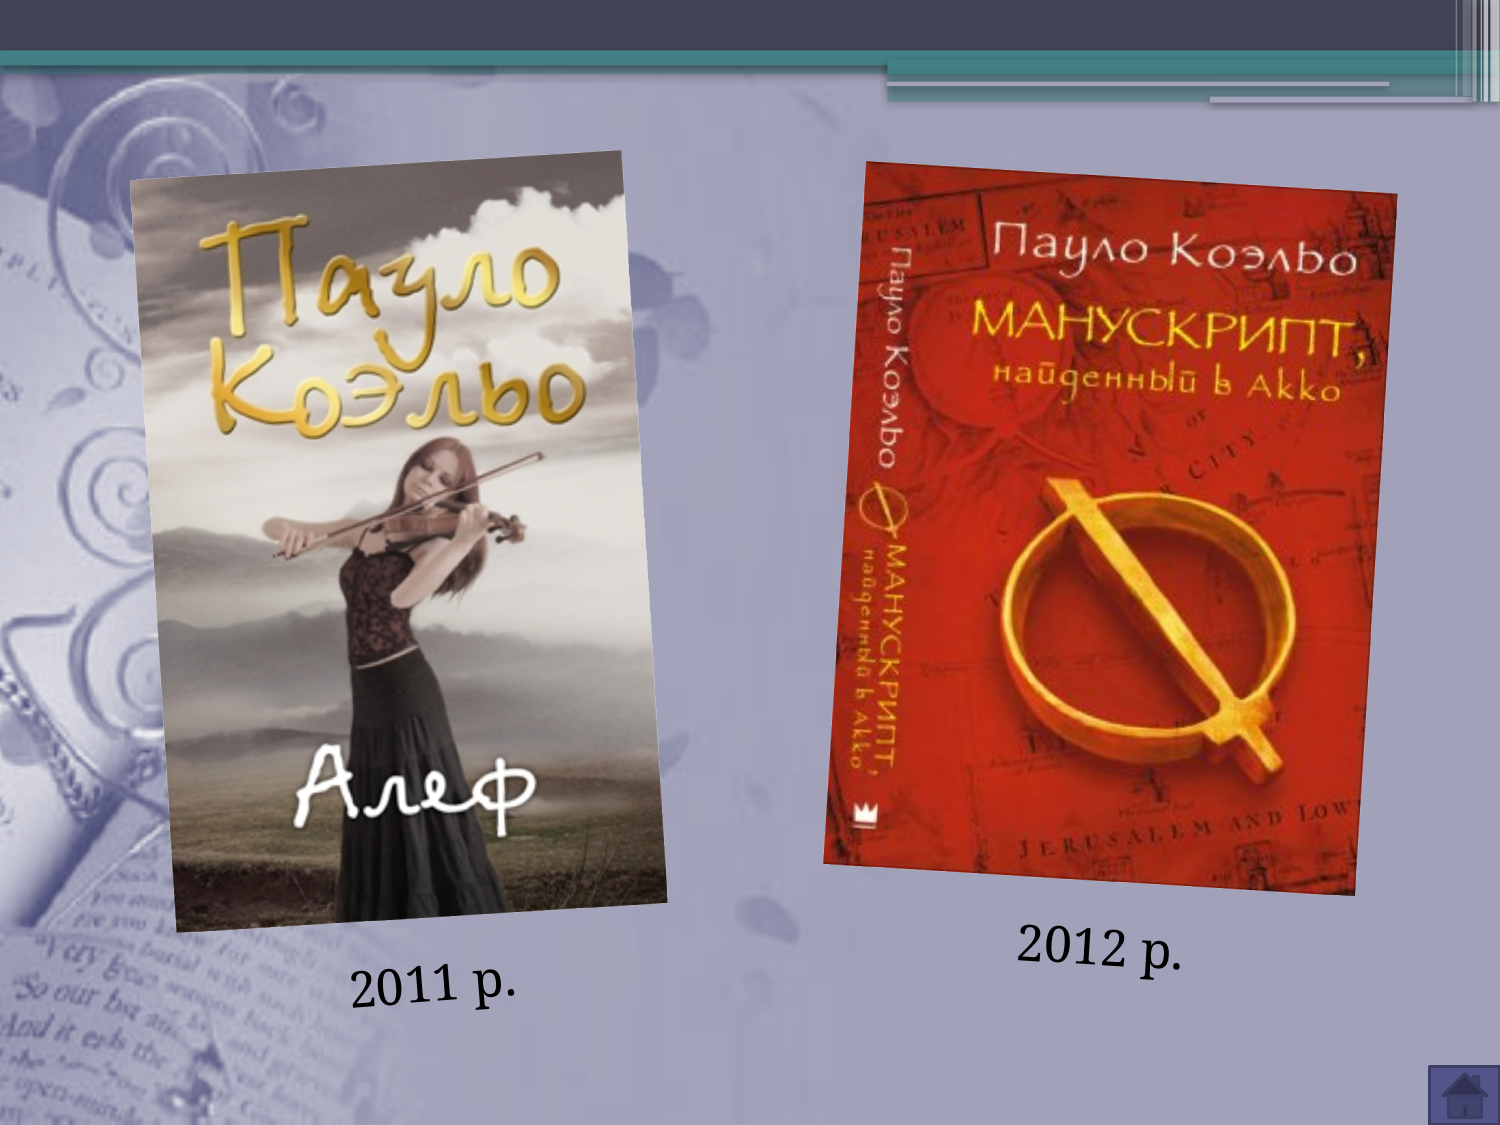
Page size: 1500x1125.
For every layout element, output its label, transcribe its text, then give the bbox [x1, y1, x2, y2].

text_box 2012 р. [999, 901, 1202, 989]
picture [131, 151, 667, 932]
text_box [1428, 1065, 1500, 1125]
picture [824, 162, 1397, 896]
text_box 2011 р. [330, 936, 534, 1027]
